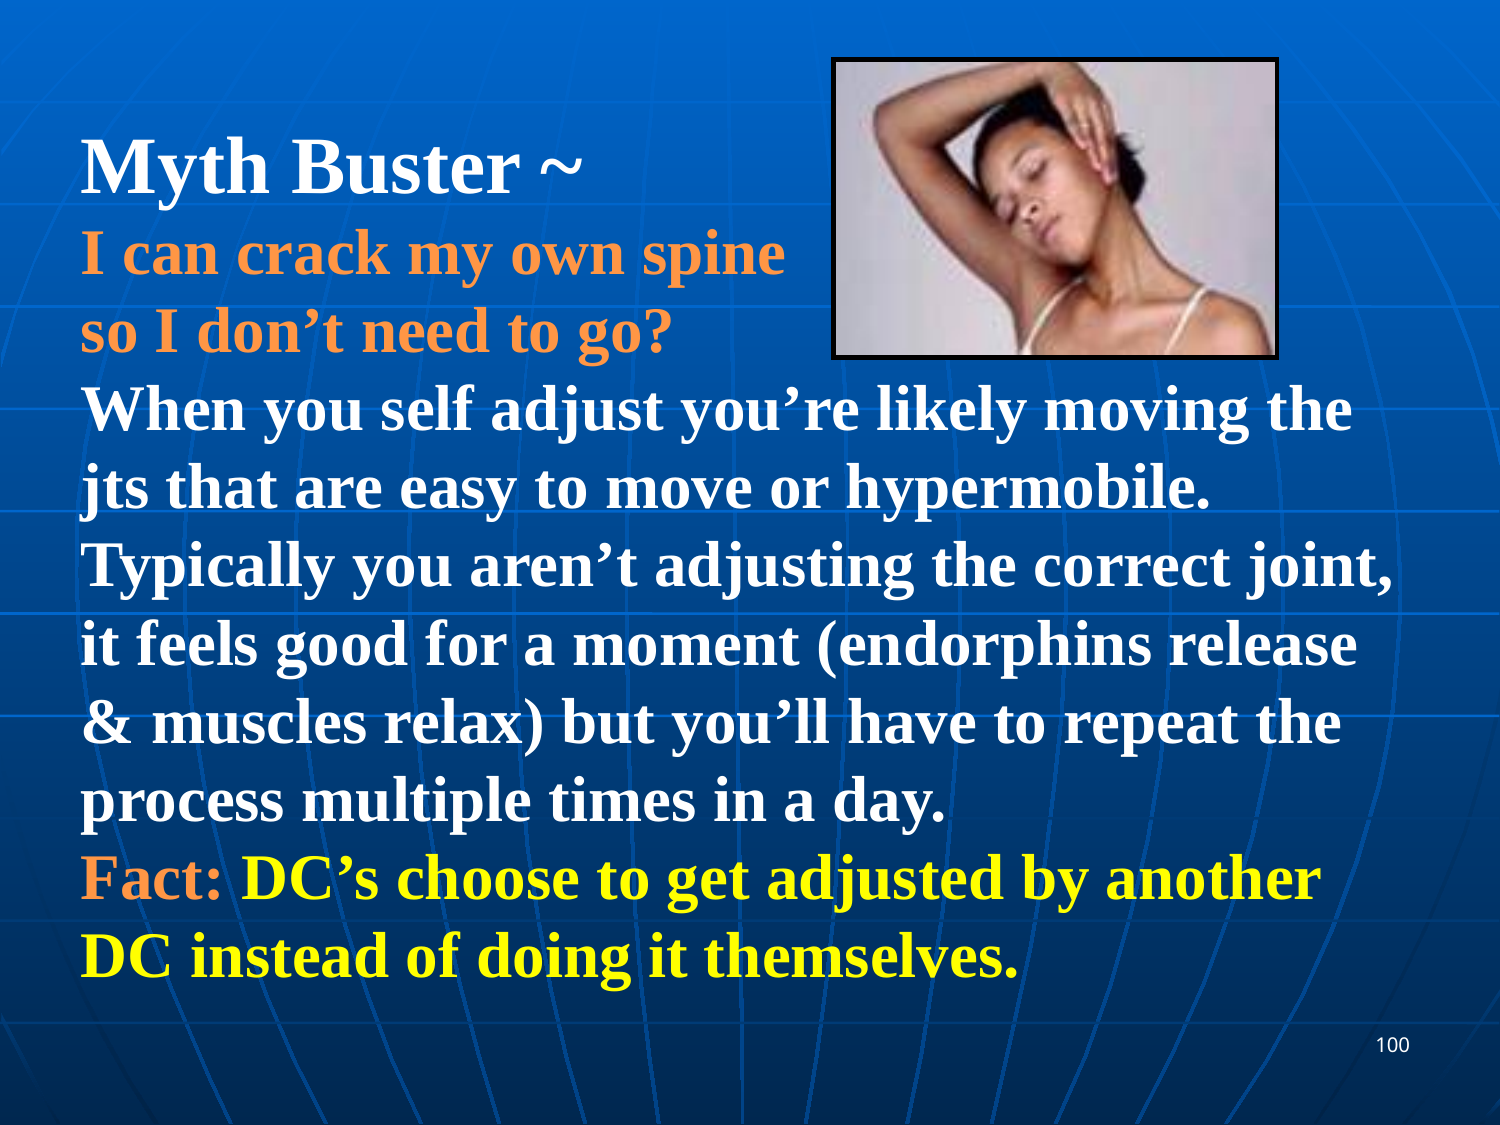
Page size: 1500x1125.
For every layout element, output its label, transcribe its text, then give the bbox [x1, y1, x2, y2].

slide_number 100 [1074, 1023, 1426, 1100]
picture [835, 61, 1276, 356]
subtitle Myth Buster ~ I can crack my own spine so I don’t need to go? When you self adjust you’re likely moving the jts that are easy to move or hypermobile. Typically you aren’t adjusting the correct joint, it feels good for a moment (endorphins release & muscles relax) but you’ll have to repeat the process multiple times in a day. Fact: DC’s choose to get adjusted by another DC instead of doing it themselves. [65, 104, 1435, 1040]
